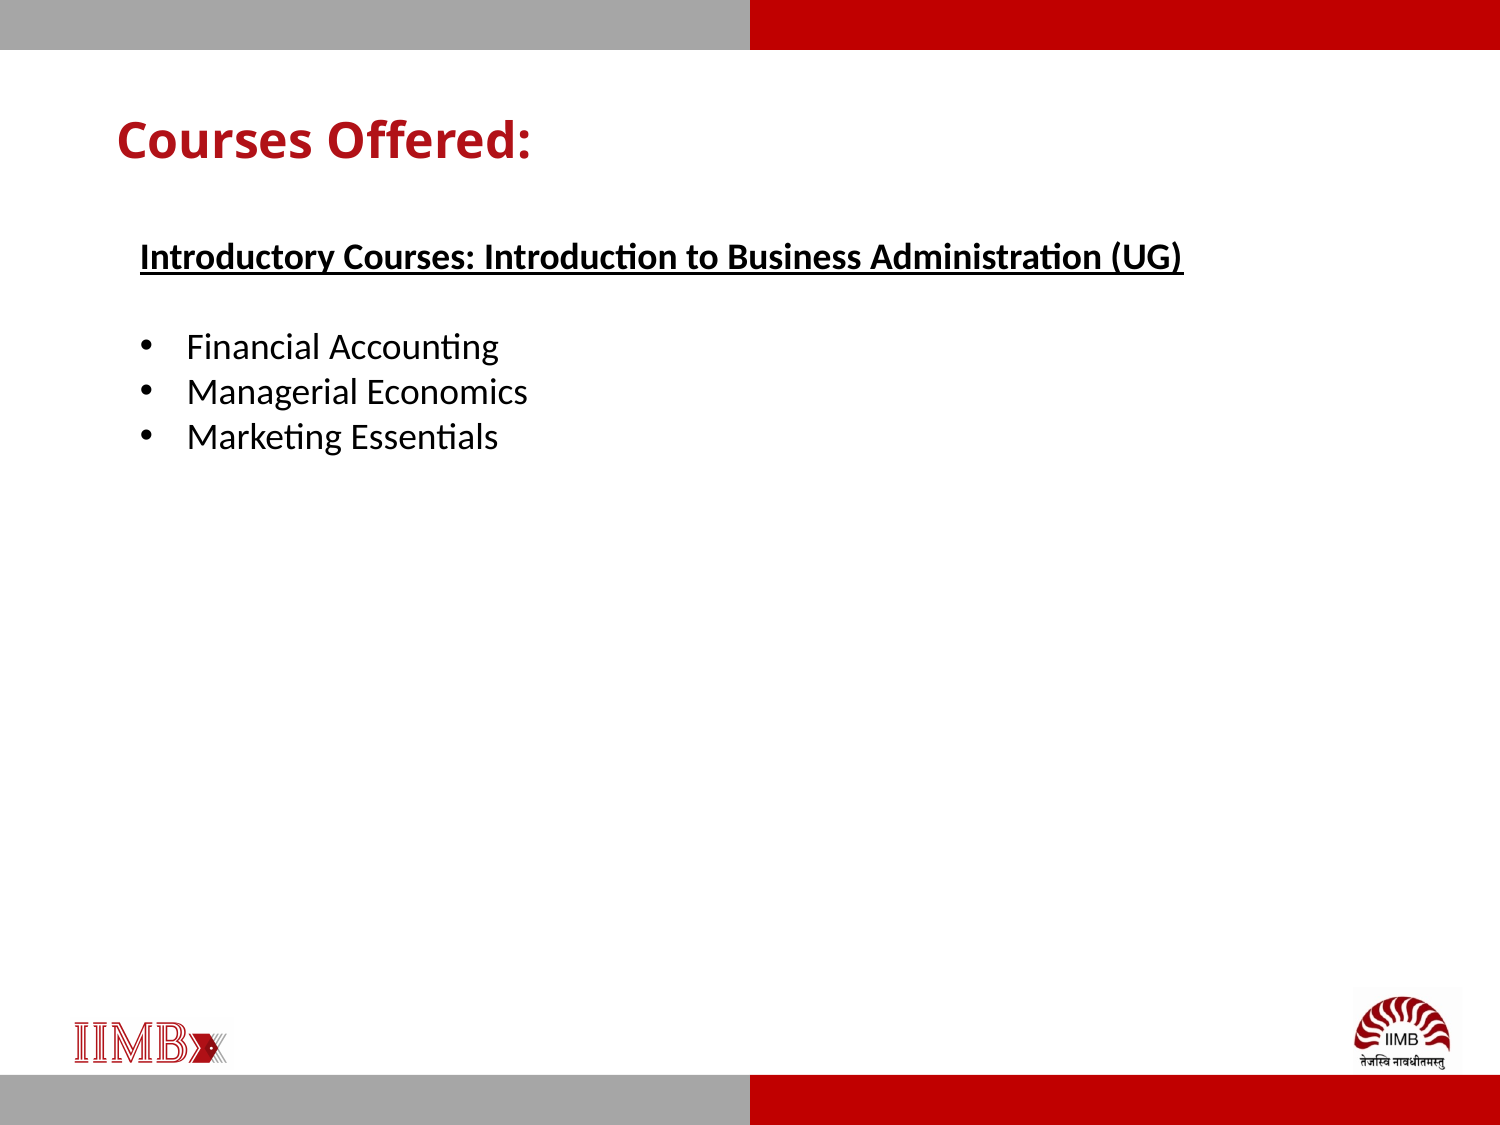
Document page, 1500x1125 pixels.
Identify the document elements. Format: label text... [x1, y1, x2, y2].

text_box Introductory Courses: Introduction to Business Administration (UG) Financial Accounting Managerial Economics Marketing Essentials [125, 224, 1450, 735]
picture [70, 1017, 234, 1070]
picture [1353, 987, 1463, 1074]
title Courses Offered: [75, 45, 1425, 233]
